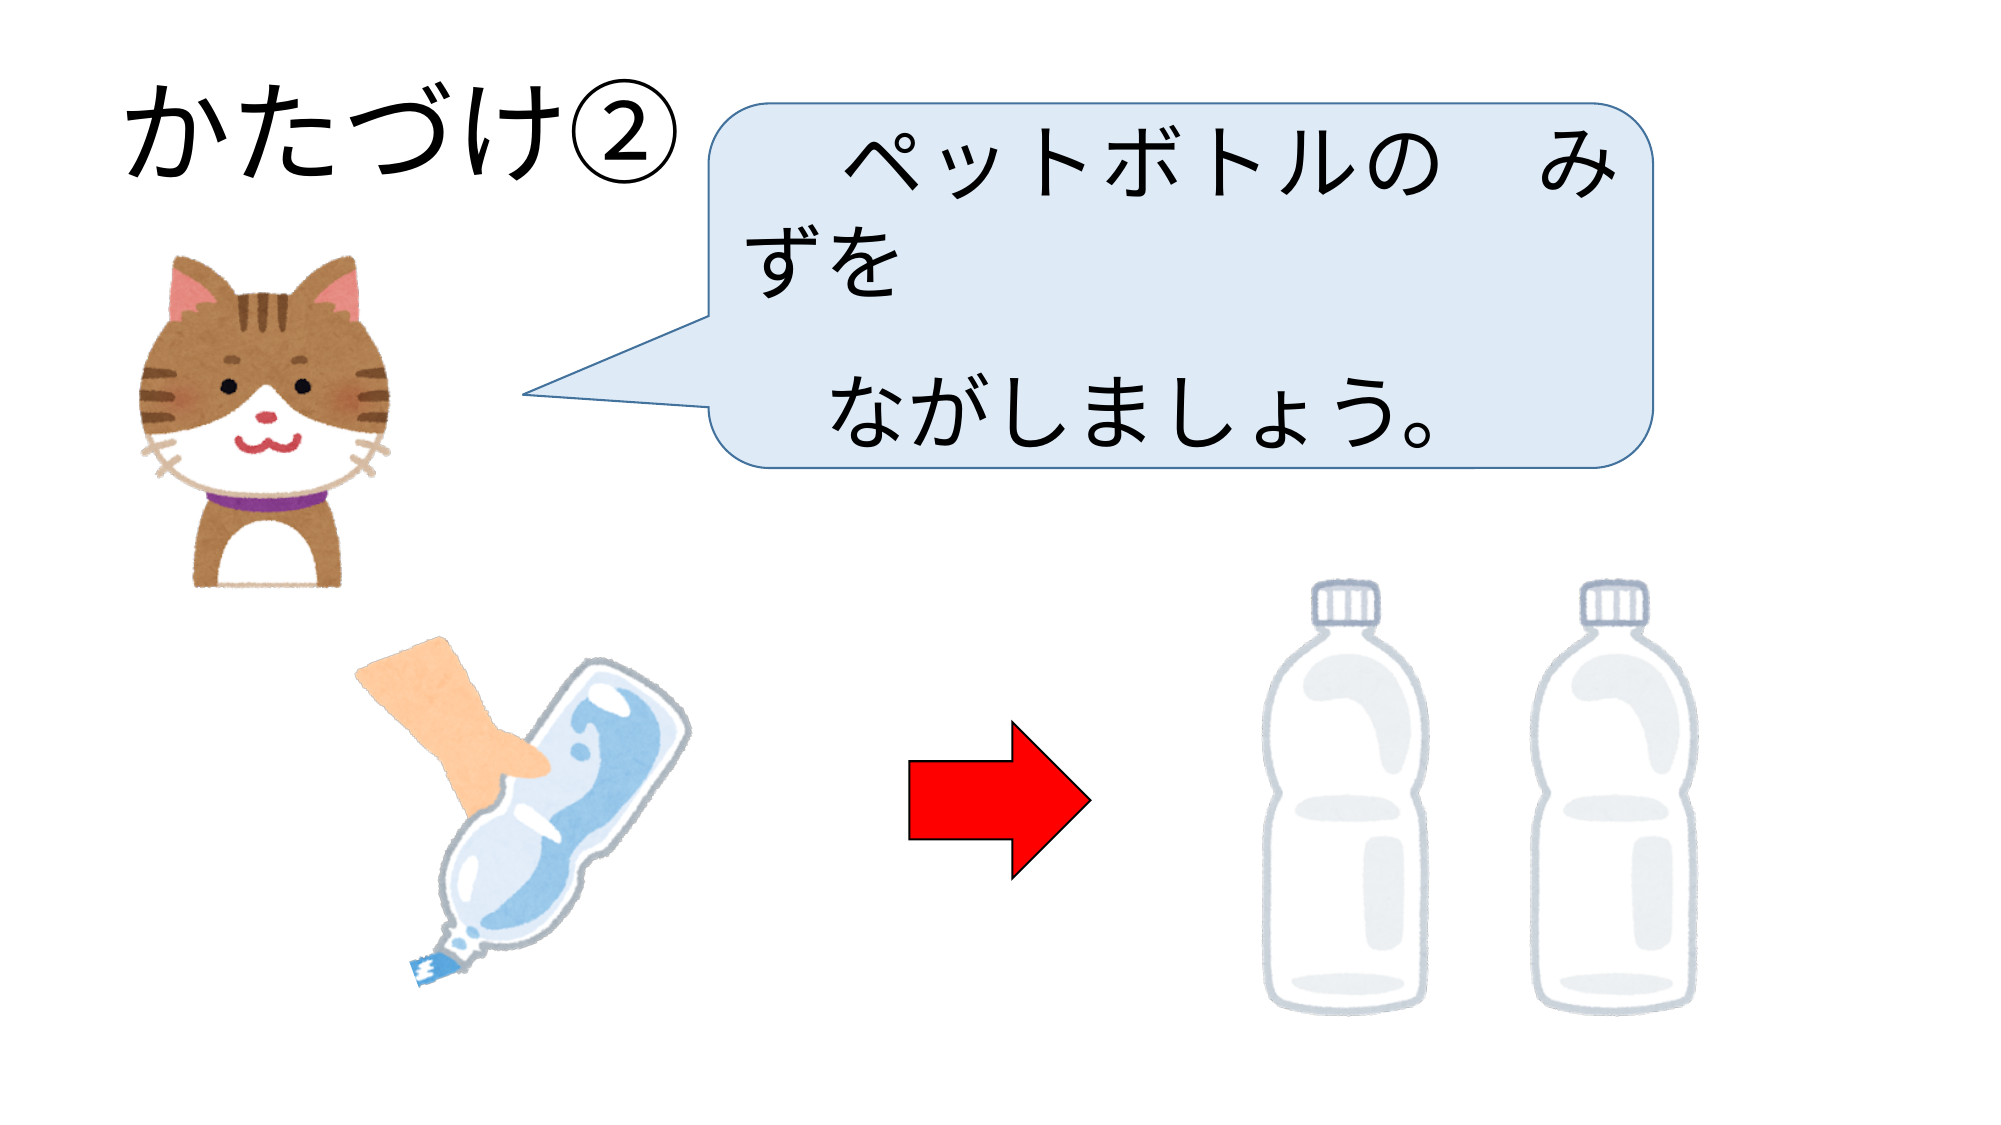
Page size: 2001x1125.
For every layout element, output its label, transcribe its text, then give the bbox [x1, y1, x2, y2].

text_box [908, 719, 1092, 881]
text_box ペットボトルの みずを ながしましょう。 [522, 102, 1655, 470]
picture [296, 521, 839, 1125]
text_box かたづけ② [103, 31, 751, 247]
picture [1185, 572, 1781, 1029]
picture [127, 234, 404, 599]
